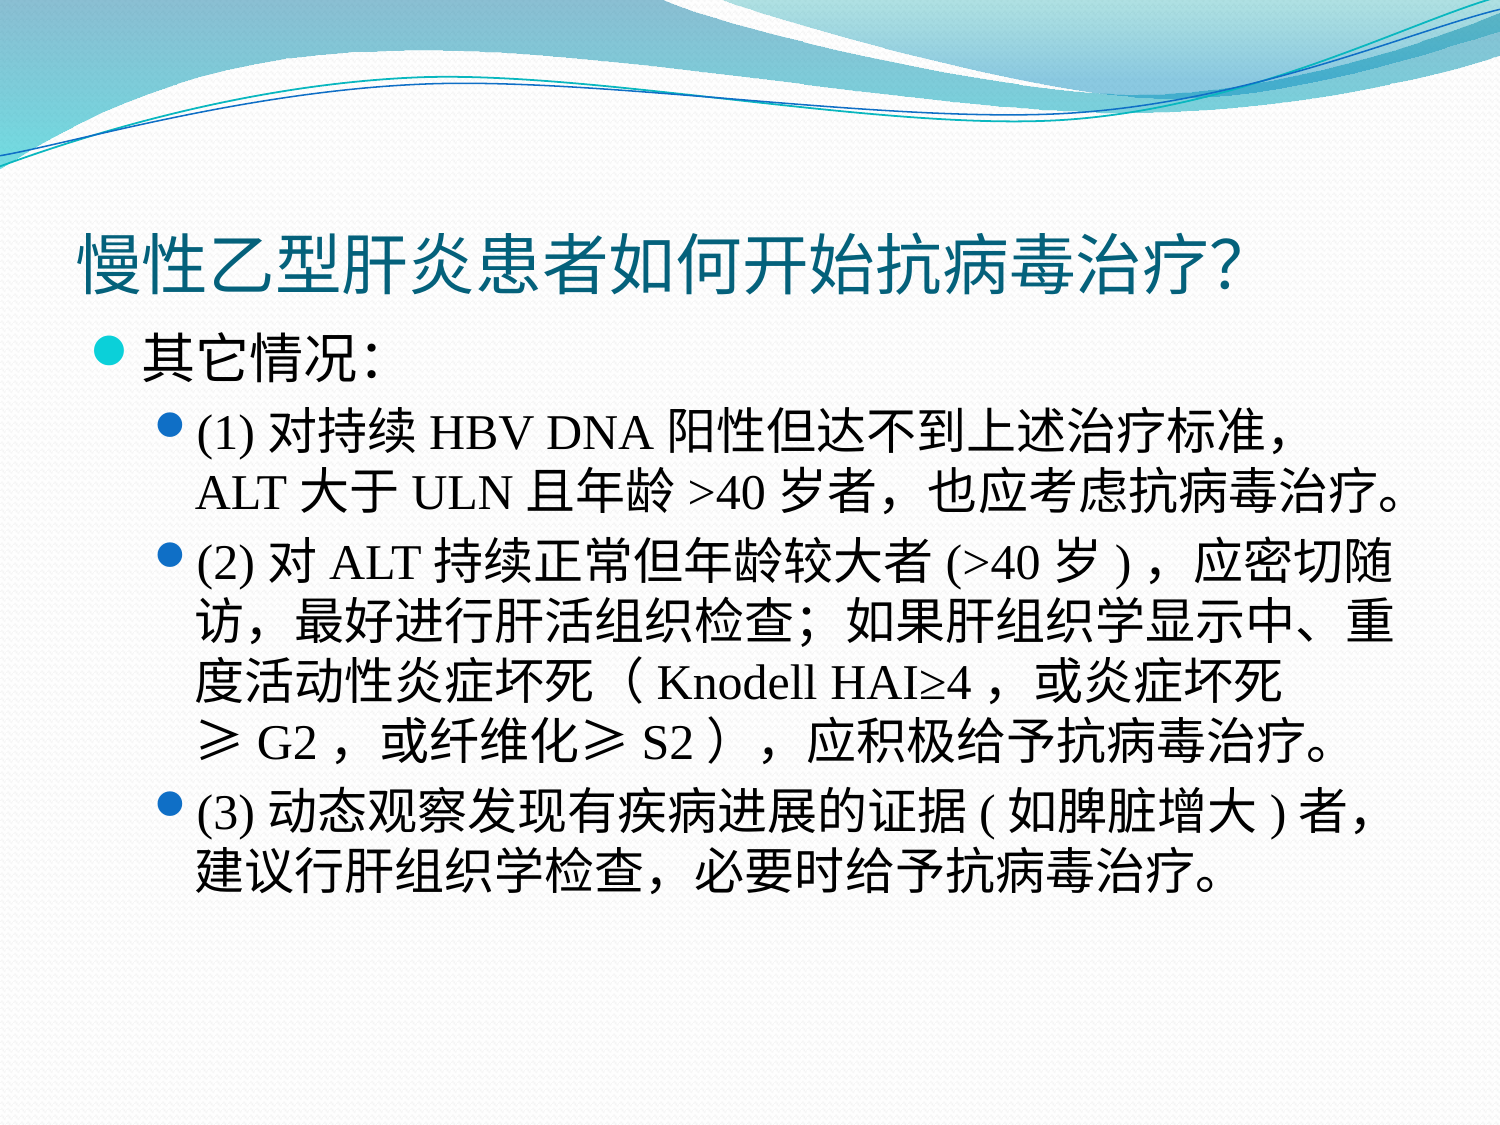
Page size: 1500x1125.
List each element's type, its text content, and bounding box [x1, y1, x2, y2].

title 慢性乙型肝炎患者如何开始抗病毒治疗？ [75, 115, 1425, 303]
list 其它情况： (1)对持续HBV DNA阳性但达不到上述治疗标准， ALT大于ULN且年龄>40岁者，也应考虑抗病毒治疗。 (2)对ALT持续正常但年龄较大者(>40岁)，应密切随访，最好进行肝活组织检查；如果肝组织学显示中、重度活动性炎症坏死（Knodell HAI≥4，或炎症坏死≥G2，或纤维化≥S2），应积极给予抗病毒治疗。 (3)动态观察发现有疾病进展的证据(如脾脏增大)者，建议行肝组织学检查，必要时给予抗病毒治疗。 [75, 317, 1425, 1038]
